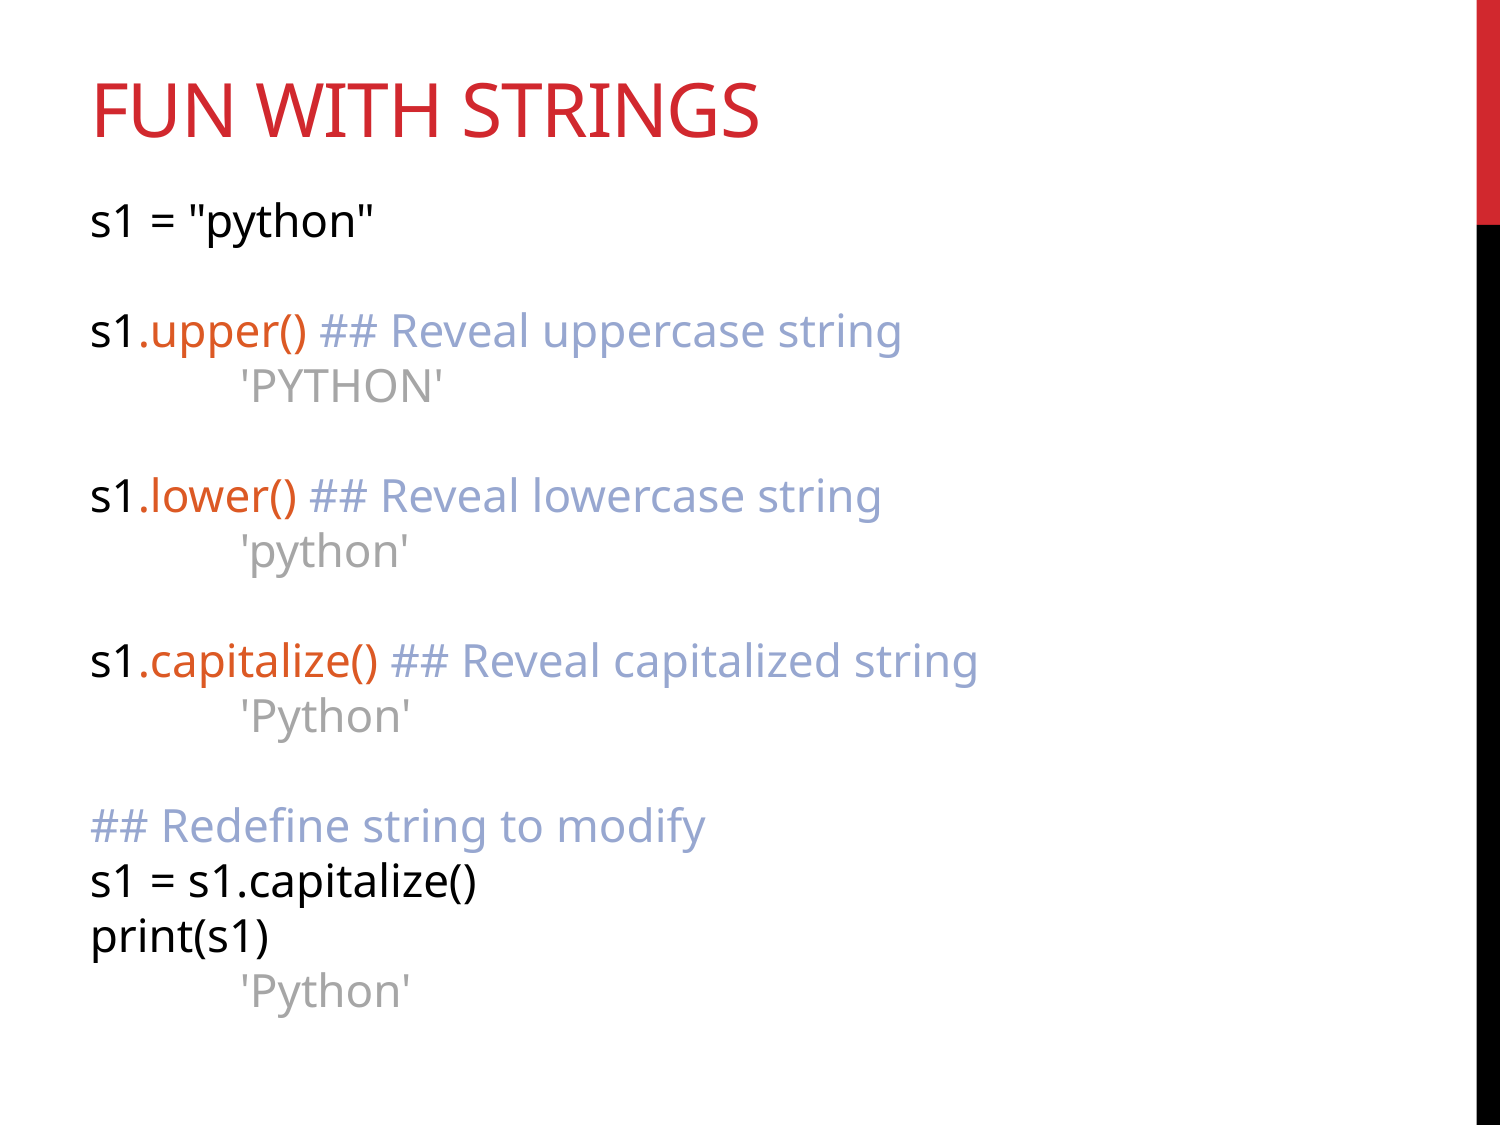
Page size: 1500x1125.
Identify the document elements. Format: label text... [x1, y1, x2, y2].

text_box s1 = "python" s1.upper() ## Reveal uppercase string 'PYTHON' s1.lower() ## Reveal lowercase string 'python' s1.capitalize() ## Reveal capitalized string 'Python' ## Redefine string to modify s1 = s1.capitalize() print(s1) 'Python' [75, 184, 1489, 1025]
title Fun with strings [75, 25, 1325, 184]
